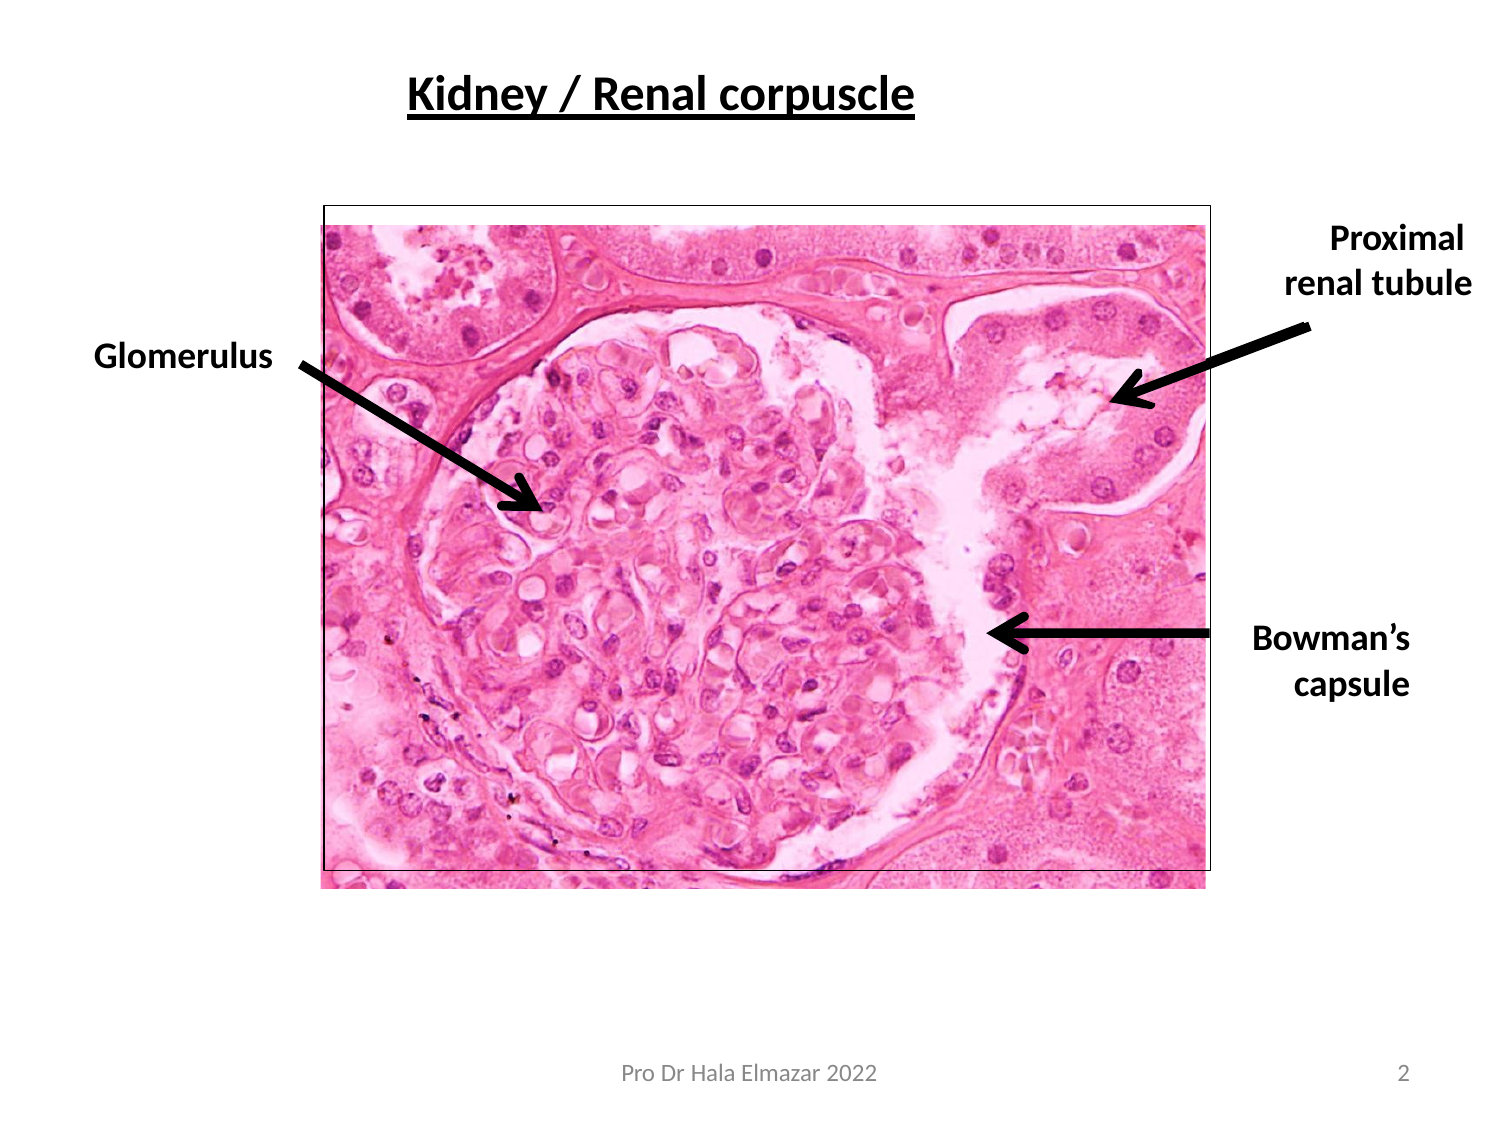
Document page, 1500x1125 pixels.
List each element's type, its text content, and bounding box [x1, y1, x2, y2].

text_box Bowman’s capsule [1317, 611, 1413, 704]
text_box Proximal renal tubule [1317, 211, 1475, 304]
text_box Glomerulus [62, 329, 276, 377]
footer Pro Dr Hala Elmazar 2022 [619, 1060, 882, 1125]
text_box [297, 204, 1312, 889]
title Kidney / Renal corpuscle [407, 58, 1093, 203]
slide_number 2 [1378, 1060, 1417, 1125]
